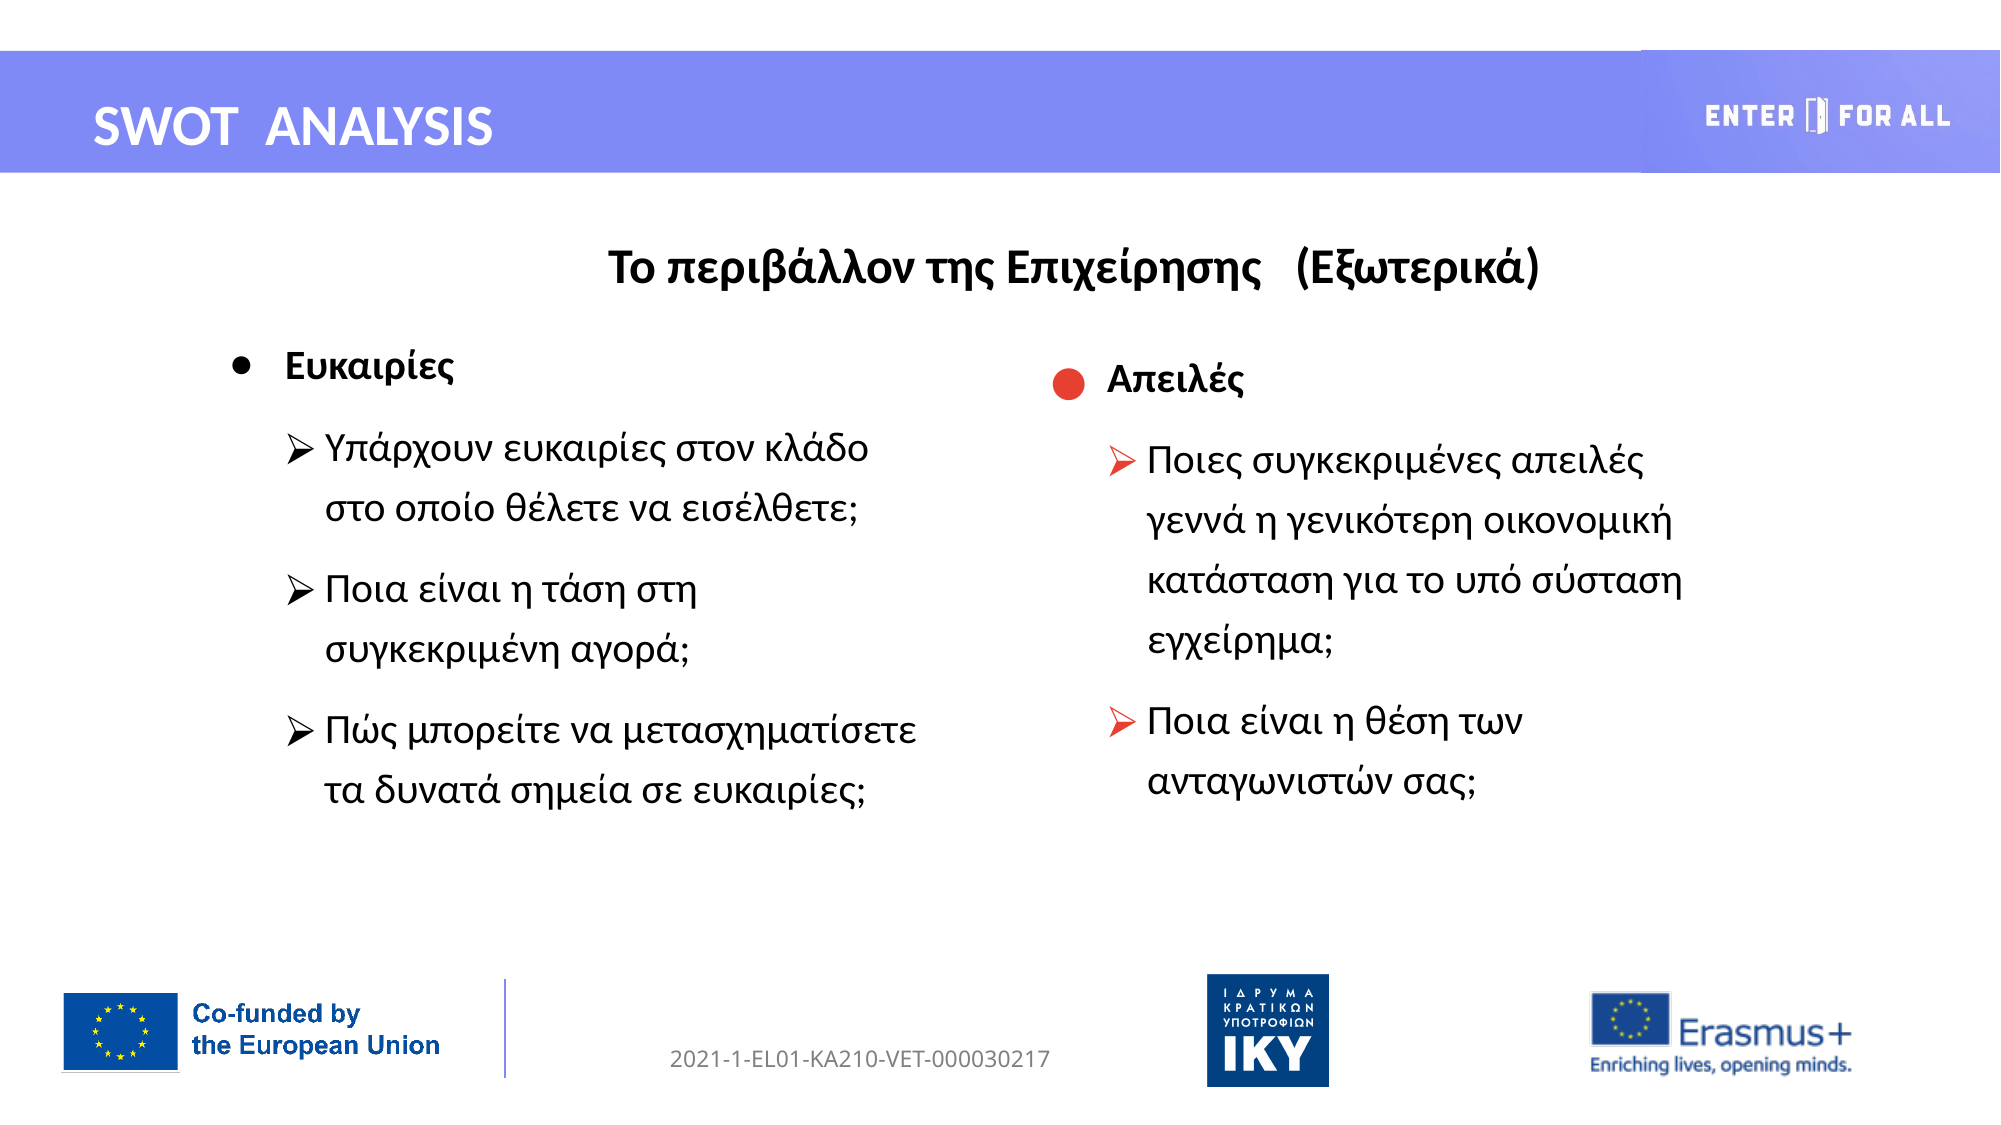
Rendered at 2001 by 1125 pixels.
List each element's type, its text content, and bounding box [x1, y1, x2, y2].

text_box Απειλές Ποιες συγκεκριμένες απειλές γεννά η γενικότερη οικονομική κατάσταση για το υπό σύσταση εγχείρημα; Ποια είναι η θέση των ανταγωνιστών σας; [1035, 343, 1733, 913]
text_box Το περιβάλλον της Επιχείρησης (Εξωτερικά) [84, 159, 1542, 307]
picture [1565, 968, 1875, 1094]
text_box Ευκαιρίες Υπάρχουν ευκαιρίες στον κλάδο στο οποίο θέλετε να εισέλθετε; Ποια είναι η τάση στη συγκεκριμένη αγορά; Πώς μπορείτε να μετασχηματίσετε τα δυνατά σημεία σε ευκαιρίες; [228, 343, 926, 971]
picture [1203, 970, 1333, 1091]
picture [58, 988, 468, 1075]
picture [1641, 50, 2000, 173]
text_box SWOT ANALYSIS [78, 79, 523, 165]
